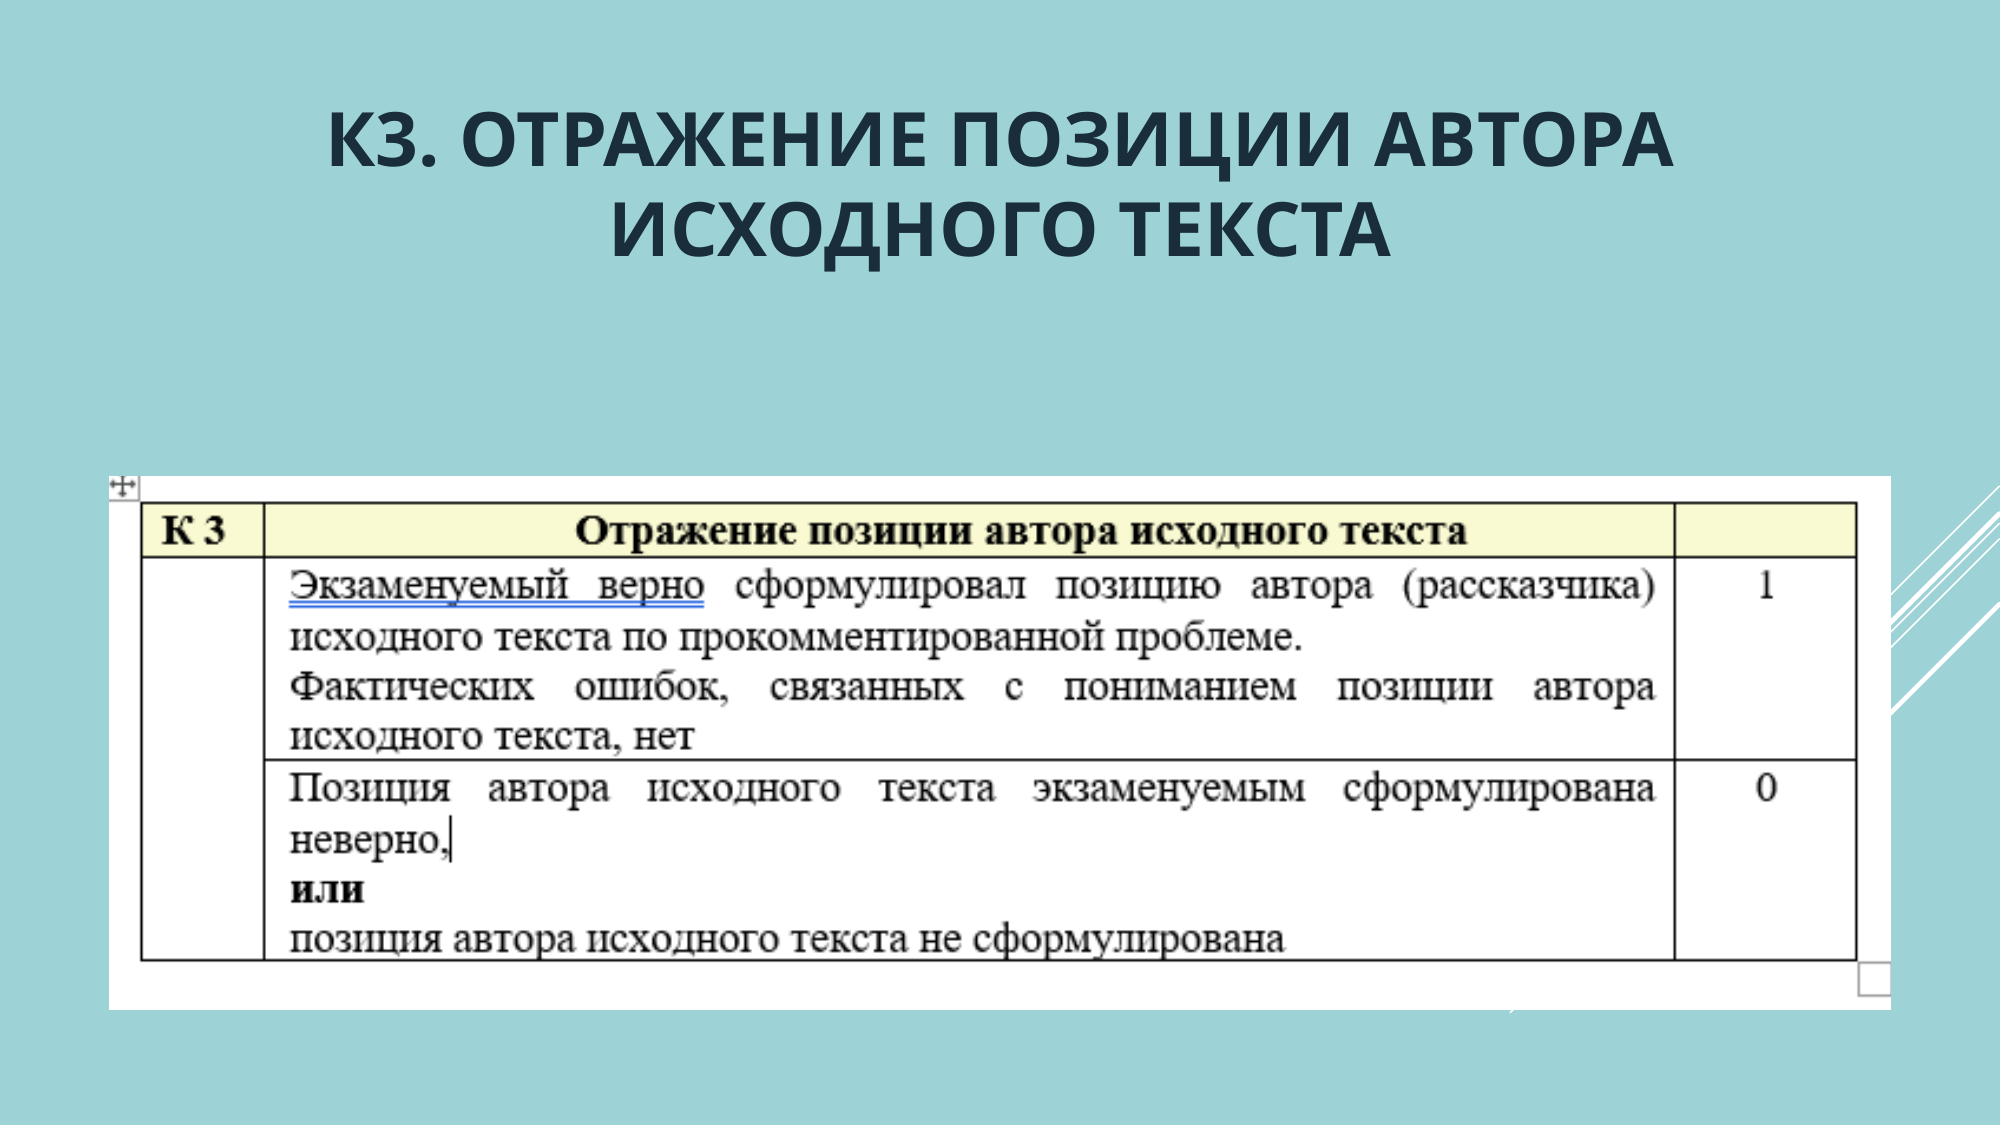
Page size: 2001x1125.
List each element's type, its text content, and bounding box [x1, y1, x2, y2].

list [108, 476, 1892, 1010]
title К3. Отражение позиции автора исходного текста [109, 58, 1891, 306]
